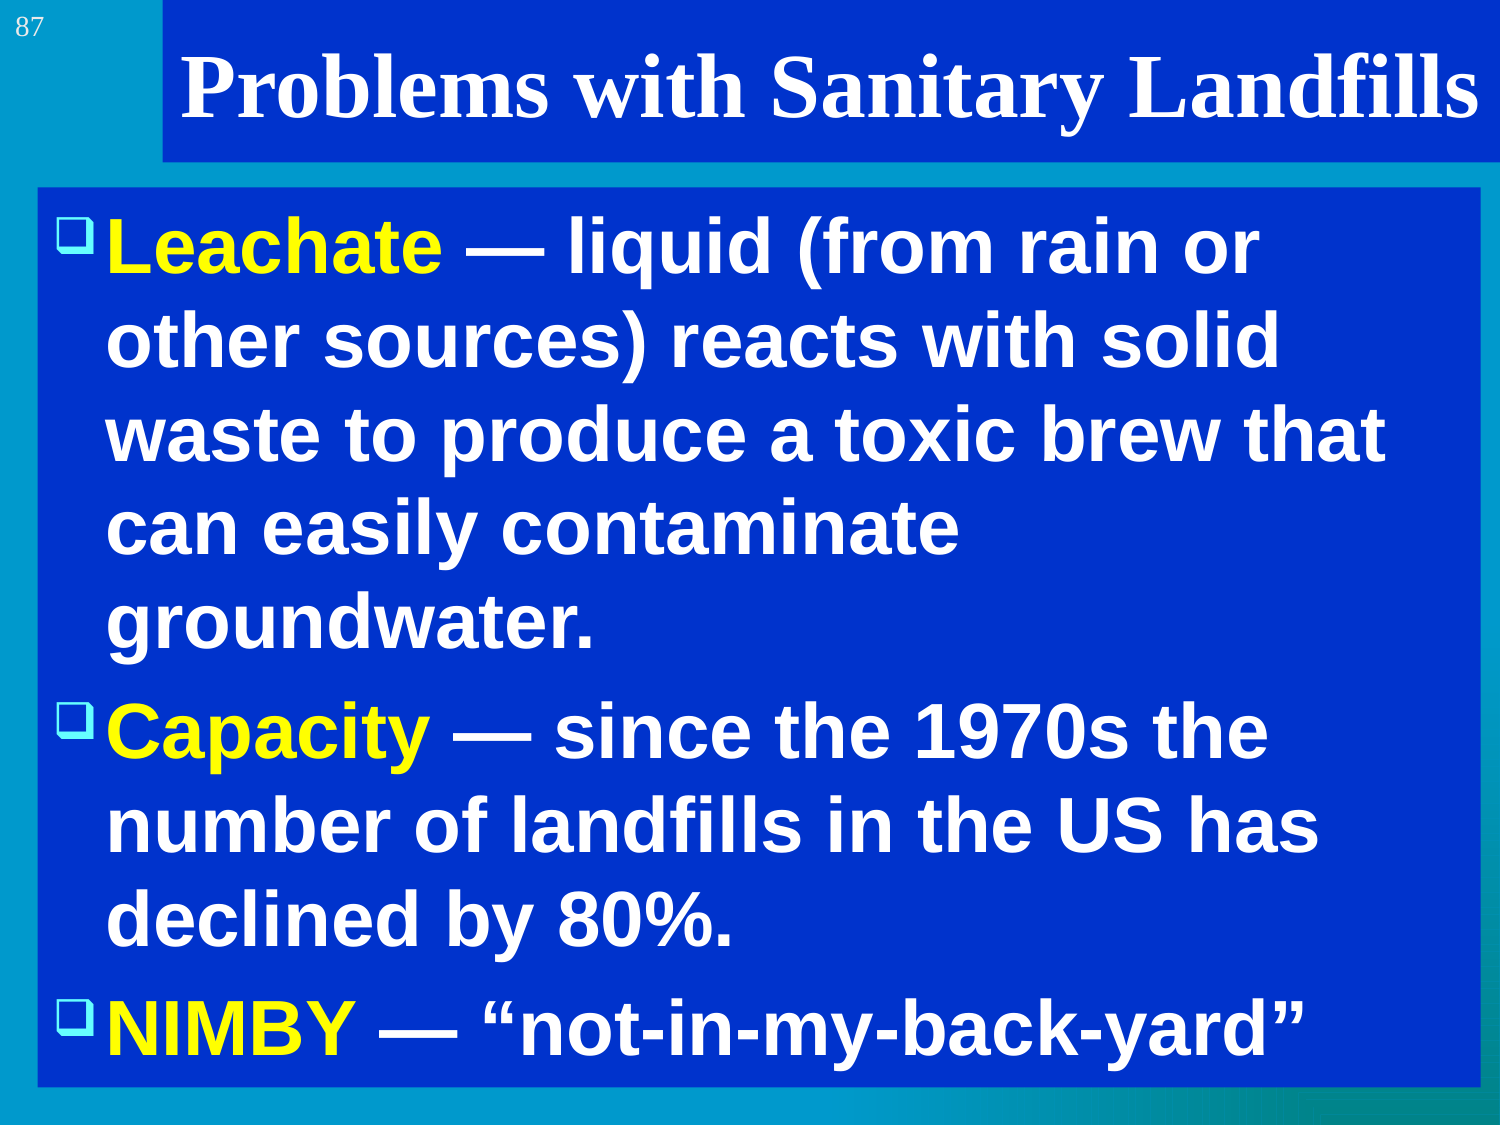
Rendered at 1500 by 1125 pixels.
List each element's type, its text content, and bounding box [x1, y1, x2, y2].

title Problems with Sanitary Landfills [162, 0, 1500, 163]
list Leachate — liquid (from rain or other sources) reacts with solid waste to produce a toxic brew that can easily contaminate groundwater. Capacity — since the 1970s the number of landfills in the US has declined by 80%. NIMBY — “not-in-my-back-yard” [37, 187, 1481, 1088]
slide_number 87 [0, 0, 162, 50]
